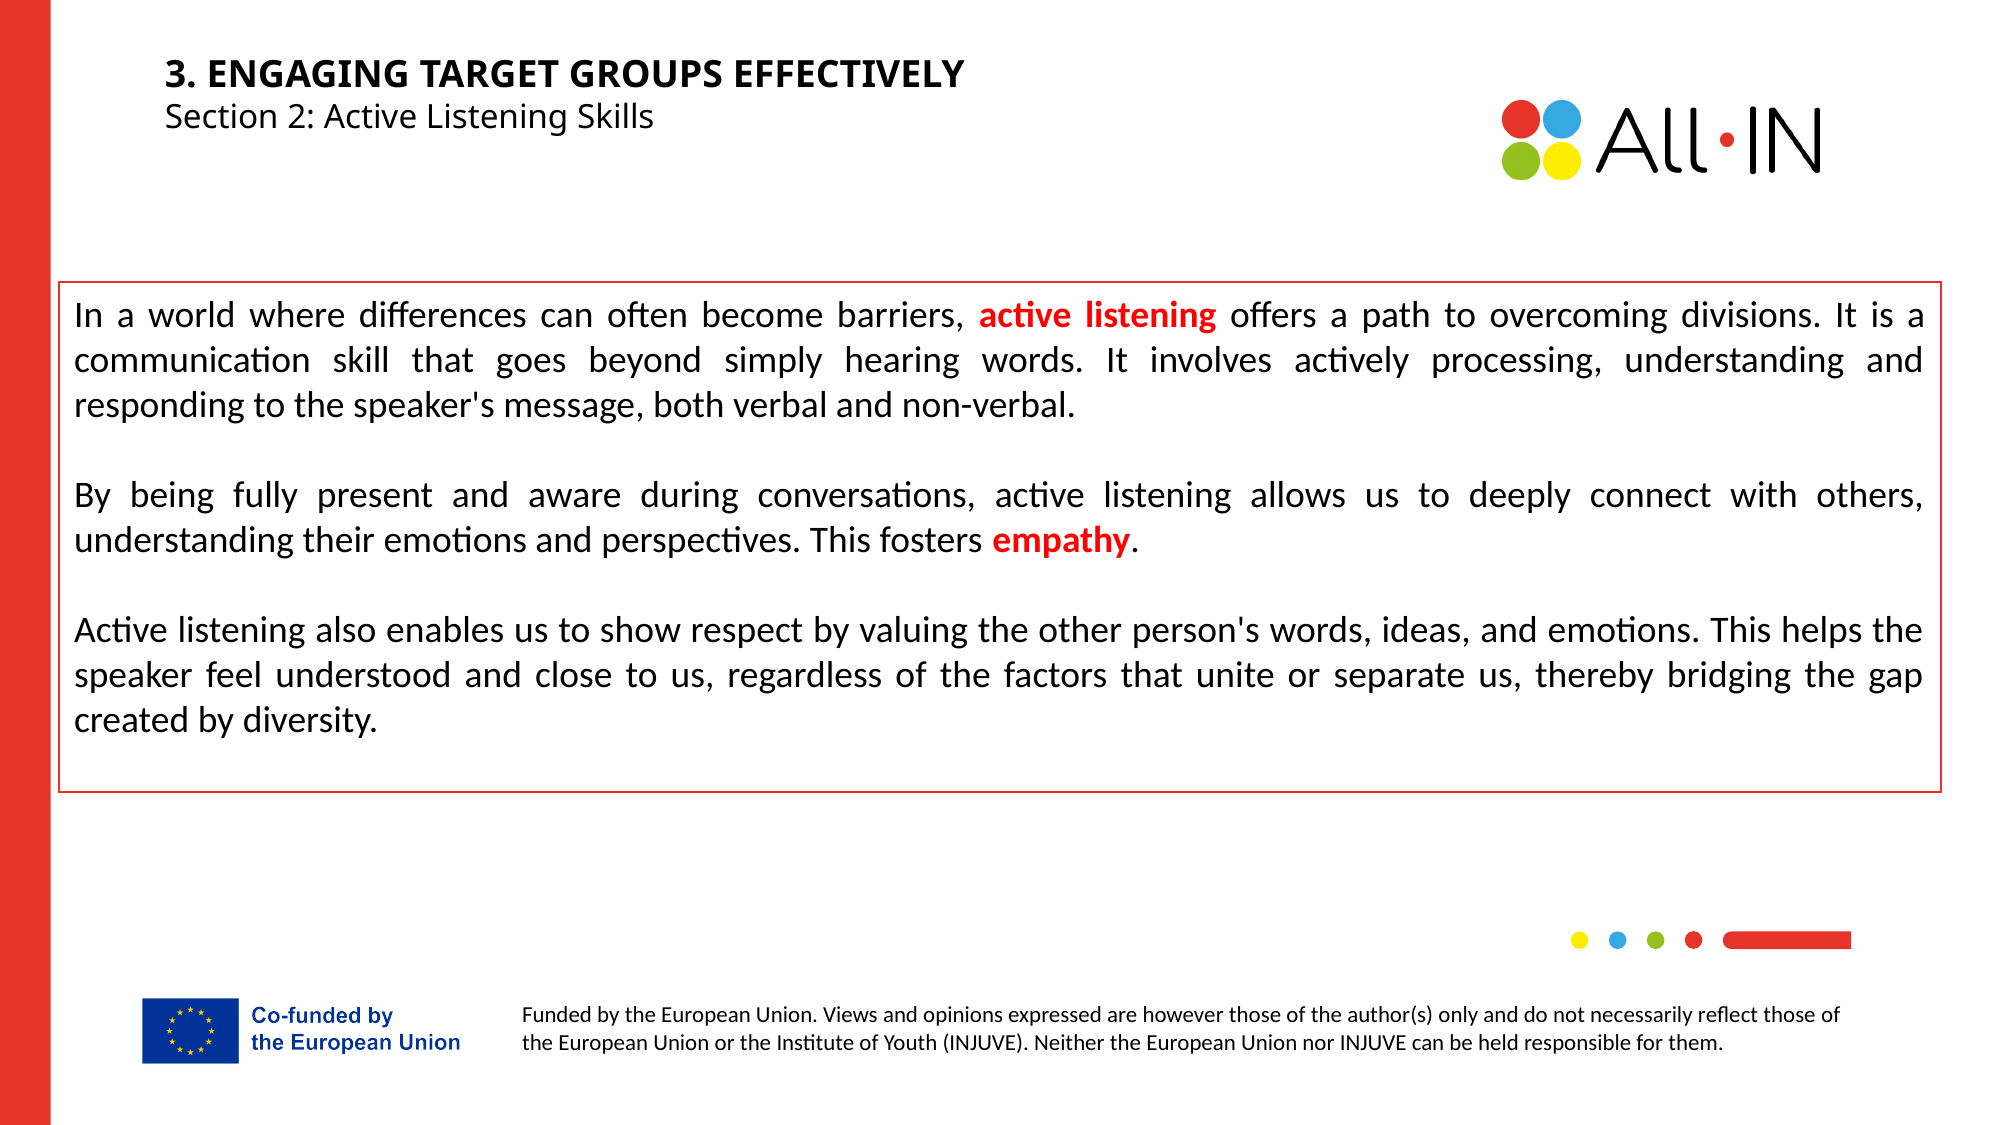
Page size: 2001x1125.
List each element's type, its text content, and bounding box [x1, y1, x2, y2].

text_box 3. ENGAGING TARGET GROUPS EFFECTIVELY Section 2: Active Listening Skills [150, 47, 1290, 152]
text_box In a world where differences can often become barriers, active listening offers a path to overcoming divisions. It is a communication skill that goes beyond simply hearing words. It involves actively processing, understanding and responding to the speaker's message, both verbal and non-verbal. By being fully present and aware during conversations, active listening allows us to deeply connect with others, understanding their emotions and perspectives. This fosters empathy. Active listening also enables us to show respect by valuing the other person's words, ideas, and emotions. This helps the speaker feel understood and close to us, regardless of the factors that unite or separate us, thereby bridging the gap created by diversity. [58, 281, 1942, 793]
picture [1502, 100, 1820, 180]
picture [137, 993, 473, 1069]
